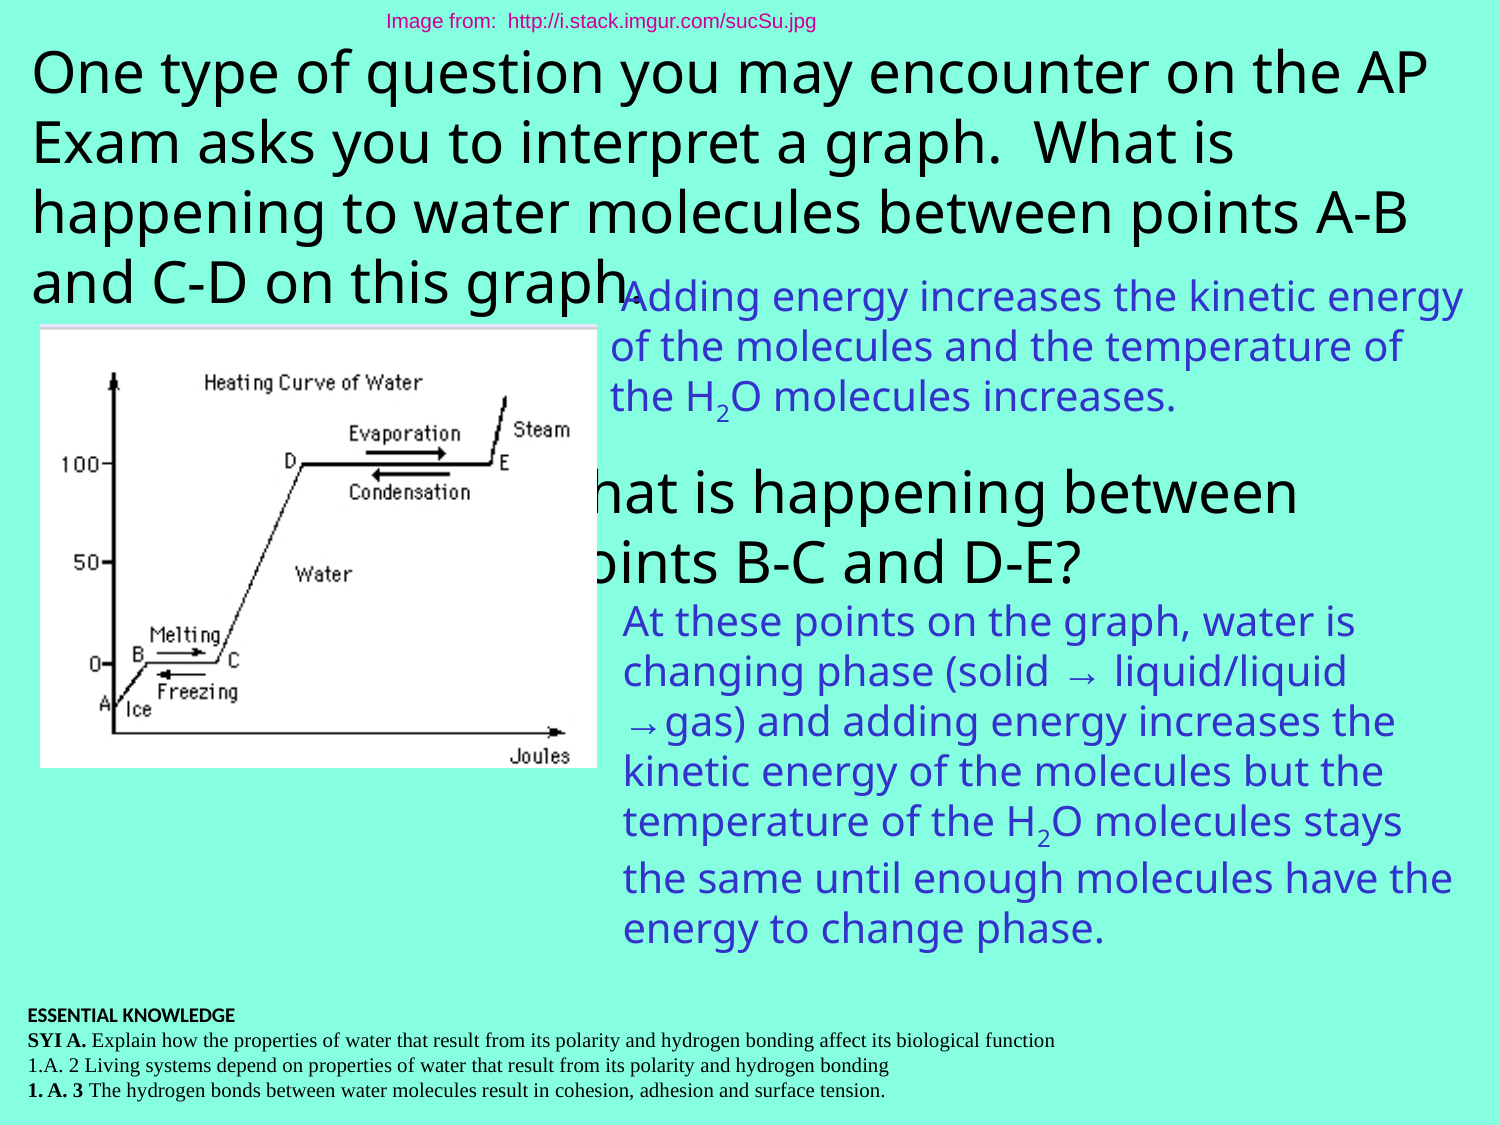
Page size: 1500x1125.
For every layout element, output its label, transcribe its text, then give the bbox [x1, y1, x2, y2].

text_box ESSENTIAL KNOWLEDGE SYI A. Explain how the properties of water that result from its polarity and hydrogen bonding affect its biological function 1.A. 2 Living systems depend on properties of water that result from its polarity and hydrogen bonding 1. A. 3 The hydrogen bonds between water molecules result in cohesion, adhesion and surface tension. [12, 994, 1500, 1109]
text_box At these points on the graph, water is changing phase (solid → liquid/liquid →gas) and adding energy increases the kinetic energy of the molecules but the temperature of the H2O molecules stays the same until enough molecules have the energy to change phase. [607, 587, 1492, 960]
text_box Adding energy increases the kinetic energy of the molecules and the temperature of the H2O molecules increases. [595, 262, 1492, 435]
text_box One type of question you may encounter on the AP Exam asks you to interpret a graph. What is happening to water molecules between points A-B and C-D on this graph. What is happening between points B-C and D-E? [16, 27, 1500, 813]
text_box Image from: http://i.stack.imgur.com/sucSu.jpg [371, 0, 1497, 40]
picture [40, 324, 597, 768]
